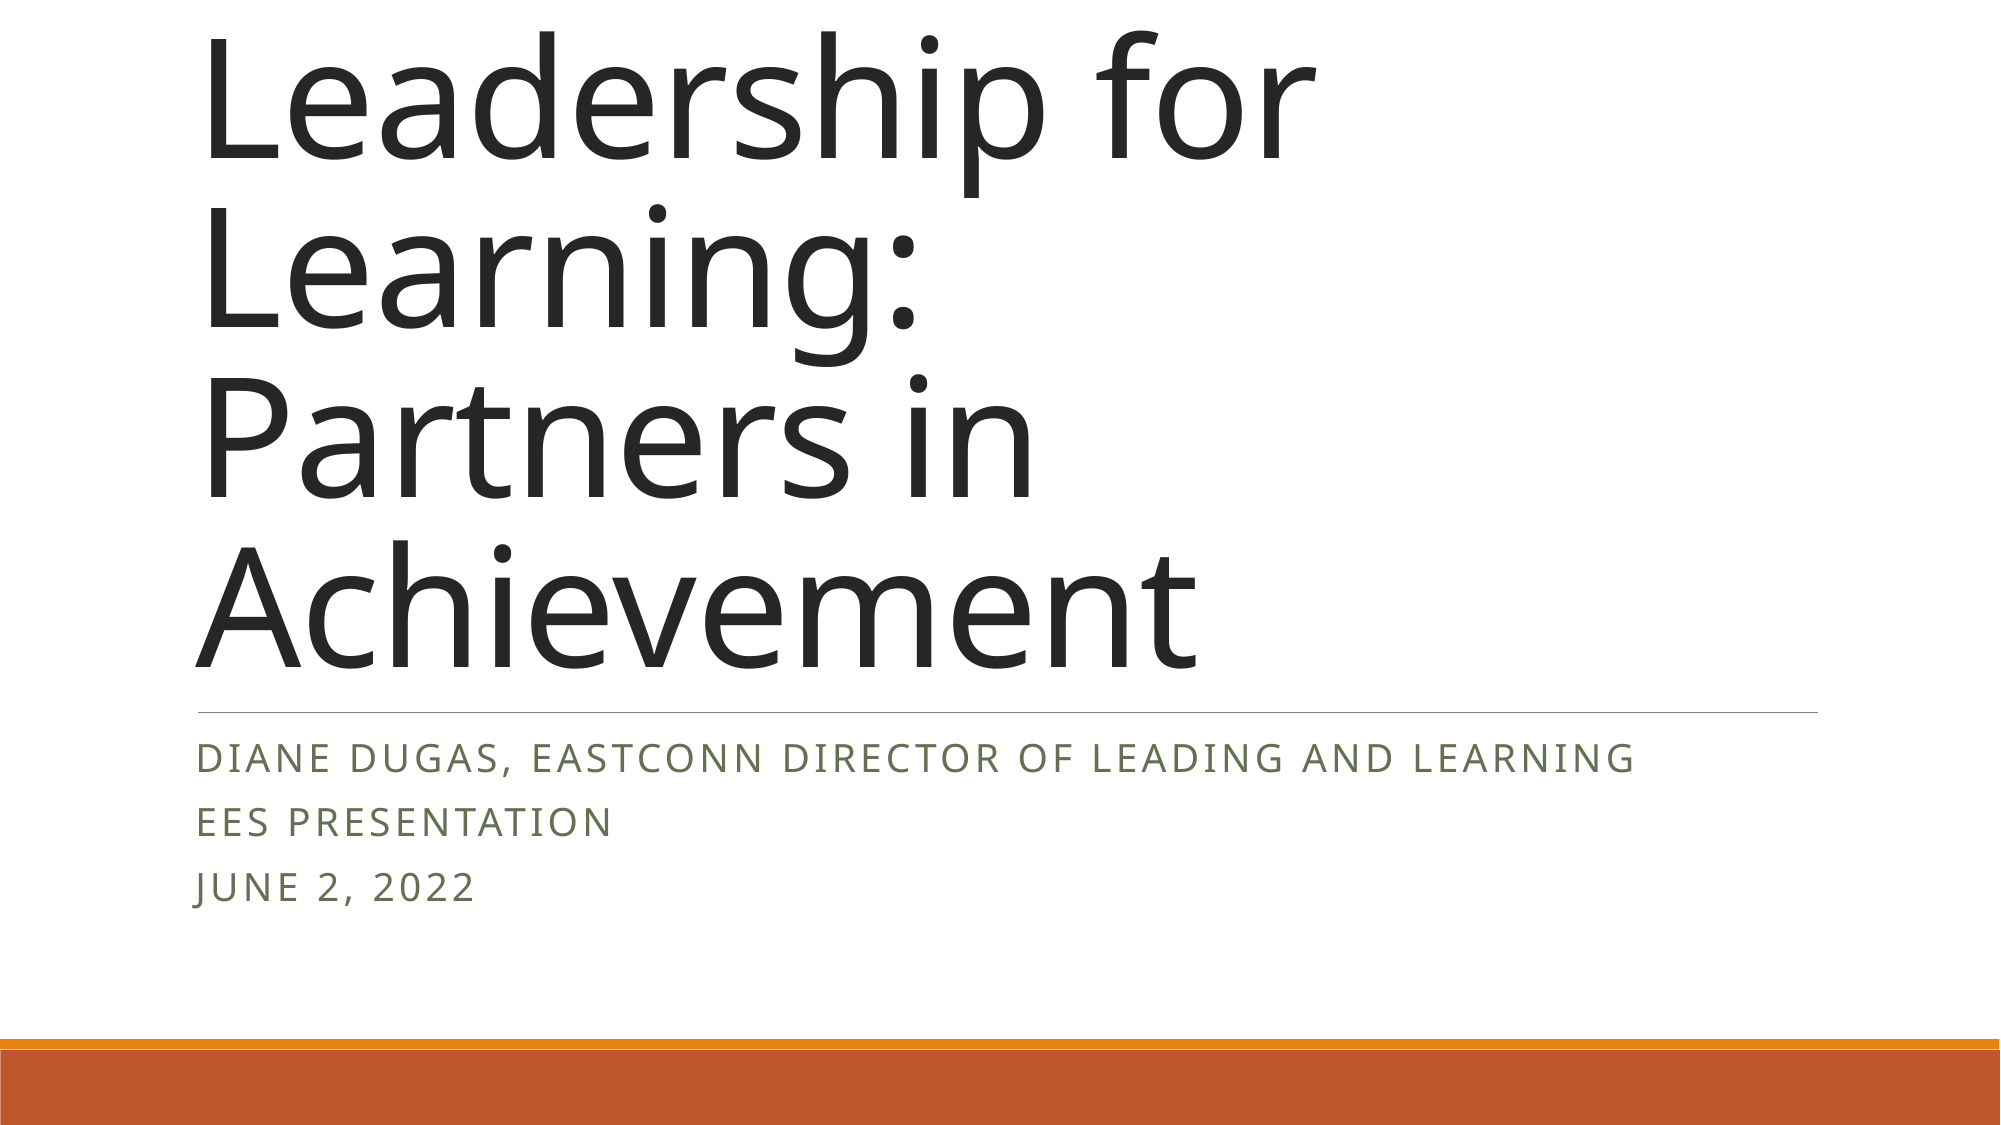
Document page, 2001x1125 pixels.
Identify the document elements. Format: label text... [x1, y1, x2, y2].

subtitle Diane Dugas, EASTCONN Director of Leading and Learning EES Presentation June 2, 2022 [180, 730, 1831, 919]
title Leadership for Learning: Partners in Achievement [180, 124, 1830, 710]
